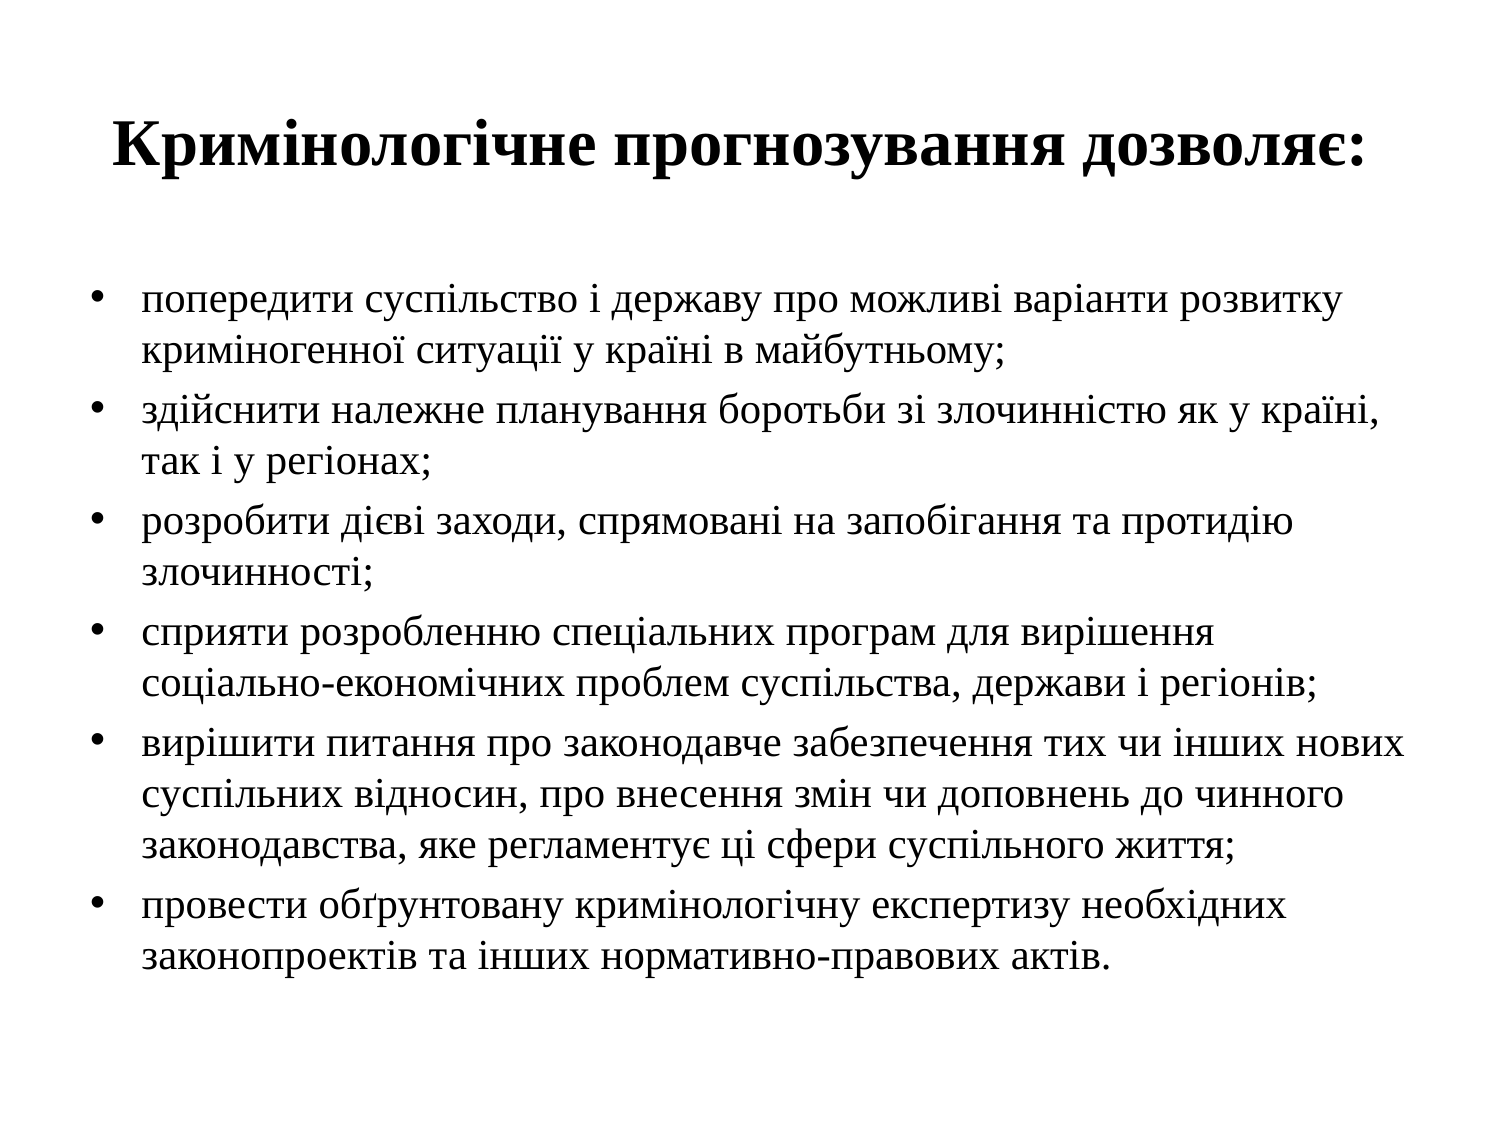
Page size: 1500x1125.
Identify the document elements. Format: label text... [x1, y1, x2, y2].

list попередити суспільство і державу про можливі варіанти розвитку криміногенної ситуації у країні в майбутньому; здійснити належне планування боротьби зі злочинністю як у країні, так і у регіонах; розробити дієві заходи, спрямовані на запобігання та протидію злочинності; сприяти розробленню спеціальних програм для вирішення соціально-економічних проблем суспільства, держави і регіонів; вирішити питання про законодавче забезпечення тих чи інших нових суспільних відносин, про внесення змін чи доповнень до чинного законодавства, яке регламентує ці сфери суспільного життя; провести обґрунтовану кримінологічну експертизу необхідних законопроектів та інших нормативно-правових актів. [75, 262, 1425, 1005]
title Кримінологічне прогнозування дозволяє: [75, 45, 1425, 233]
